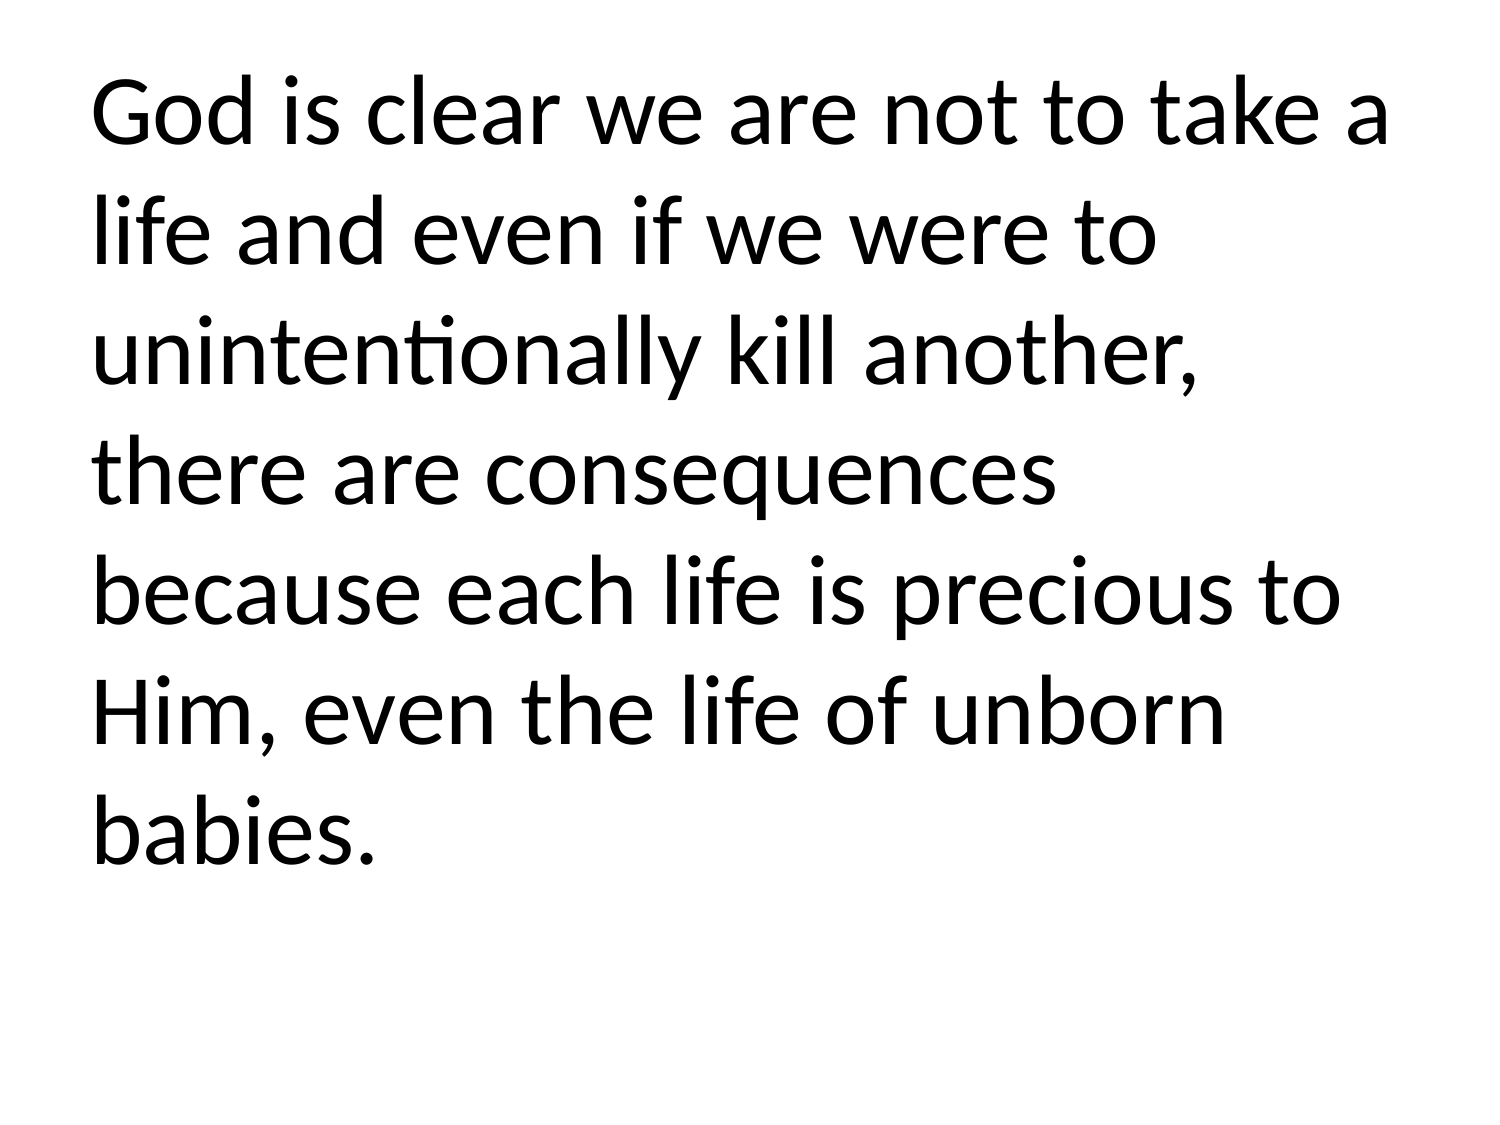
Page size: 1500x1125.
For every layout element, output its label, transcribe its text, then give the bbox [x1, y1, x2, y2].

list God is clear we are not to take a life and even if we were to unintentionally kill another, there are consequences because each life is precious to Him, even the life of unborn babies. [75, 37, 1425, 1005]
